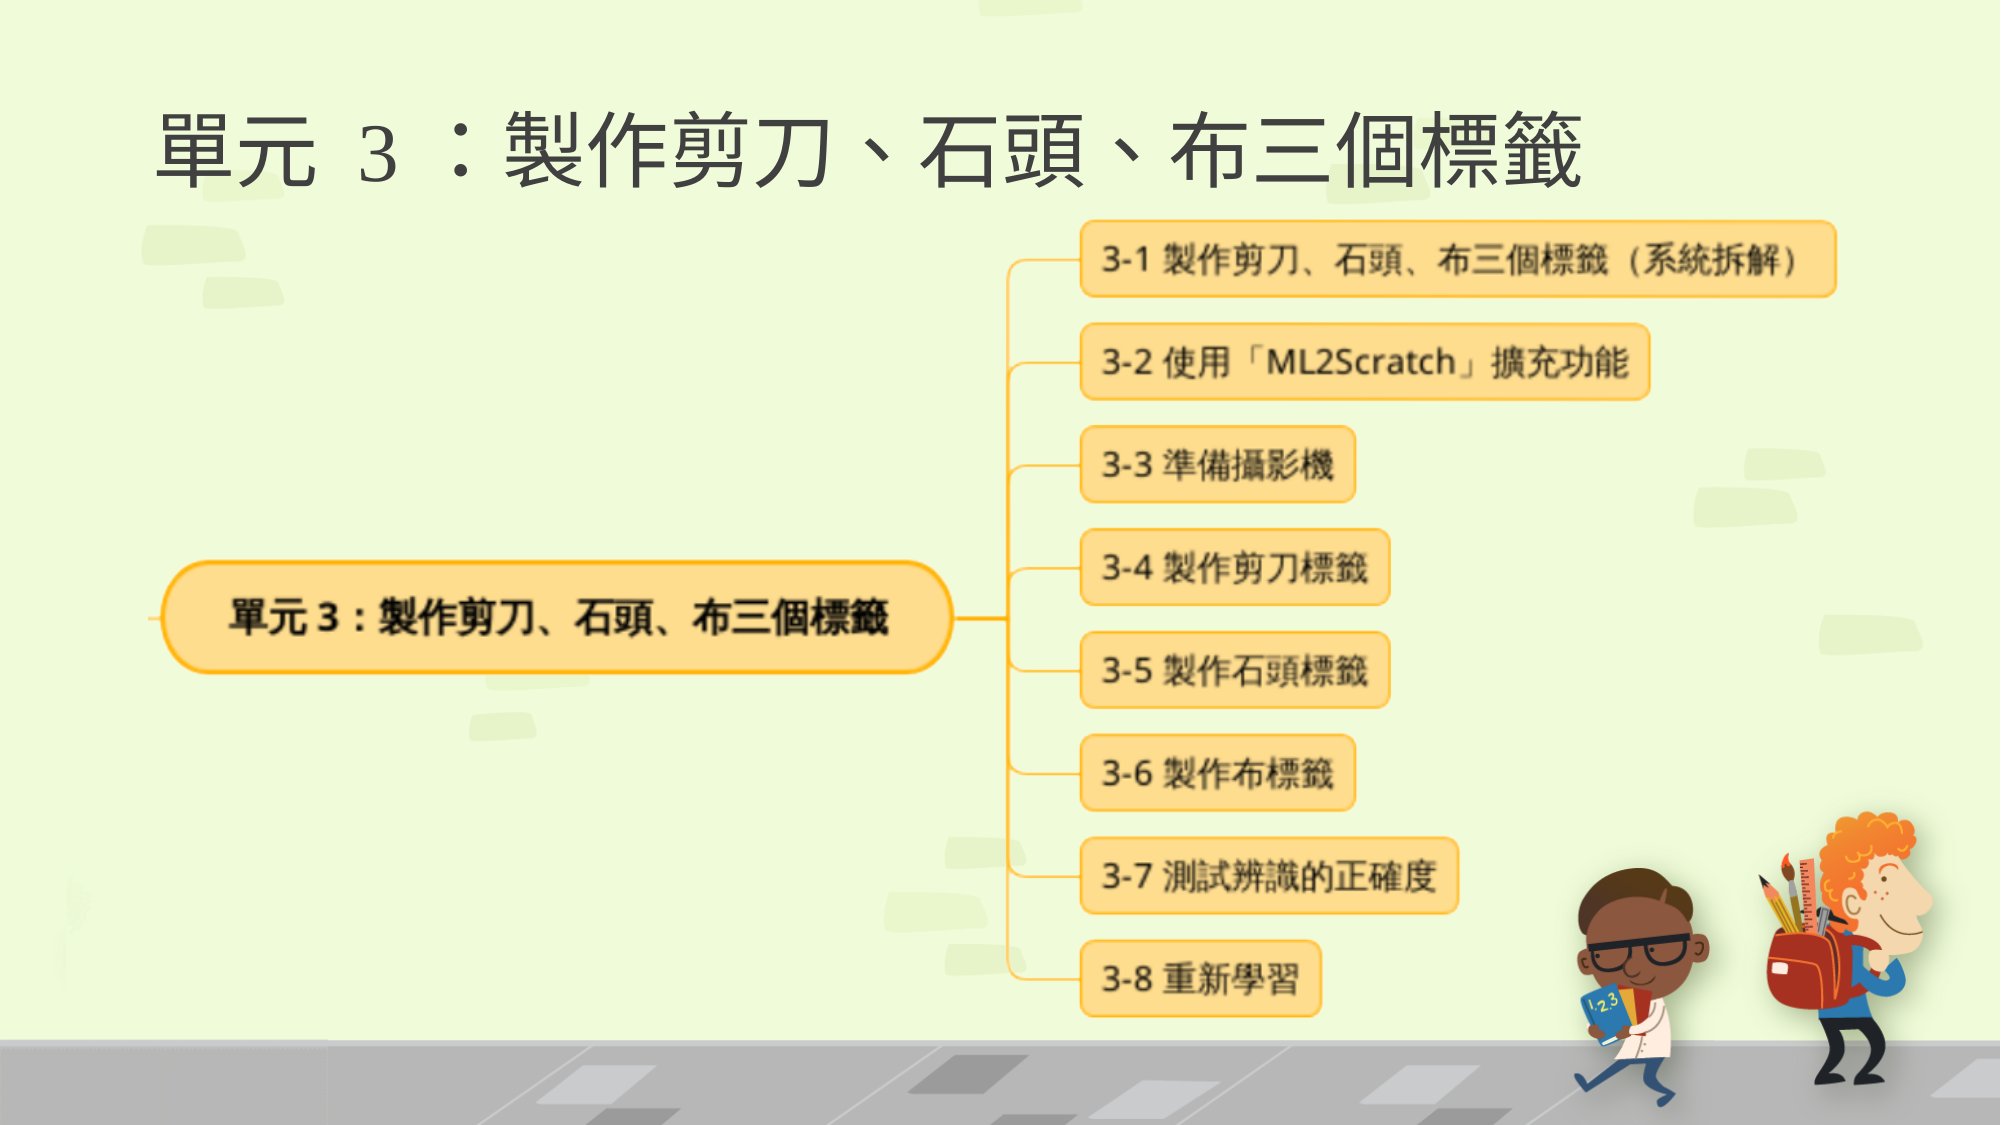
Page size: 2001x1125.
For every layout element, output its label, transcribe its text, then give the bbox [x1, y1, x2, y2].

title 單元 3：製作剪刀、石頭、布三個標籤 [137, 59, 1750, 238]
picture [0, 0, 2000, 1125]
